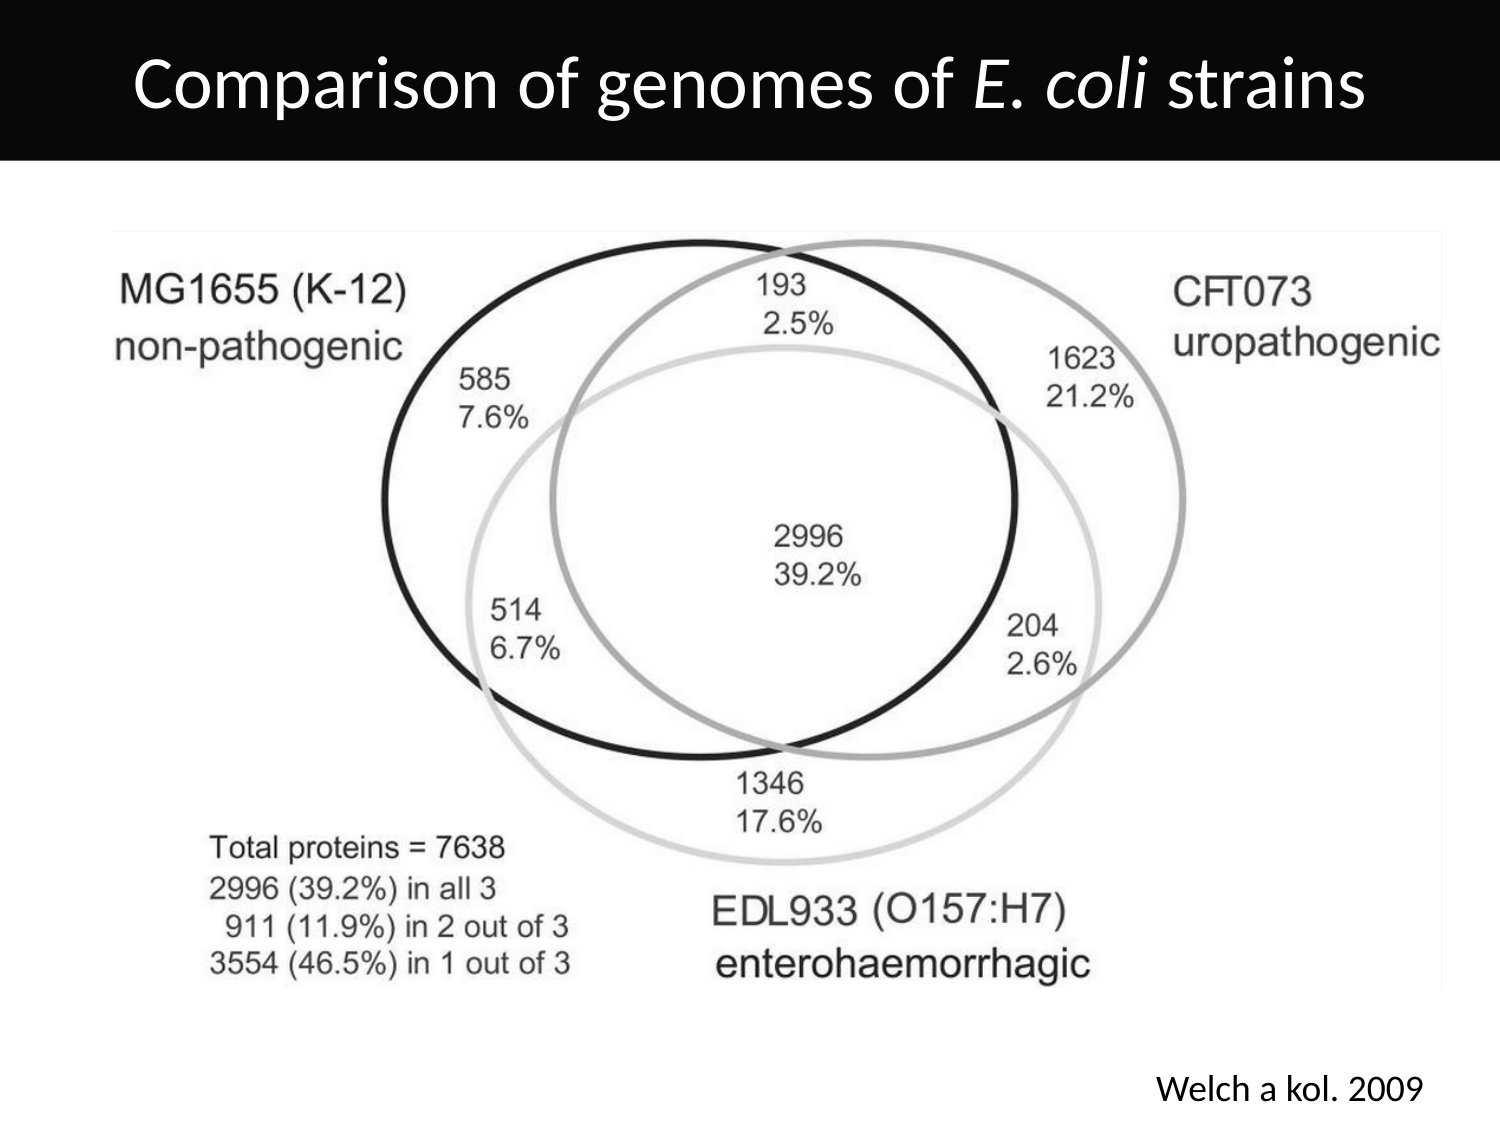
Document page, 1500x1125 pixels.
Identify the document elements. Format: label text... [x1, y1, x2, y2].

text_box Welch a kol. 2009 [1141, 1057, 1439, 1117]
picture [111, 231, 1442, 988]
text_box Comparison of genomes of E. coli strains [0, 0, 1500, 161]
